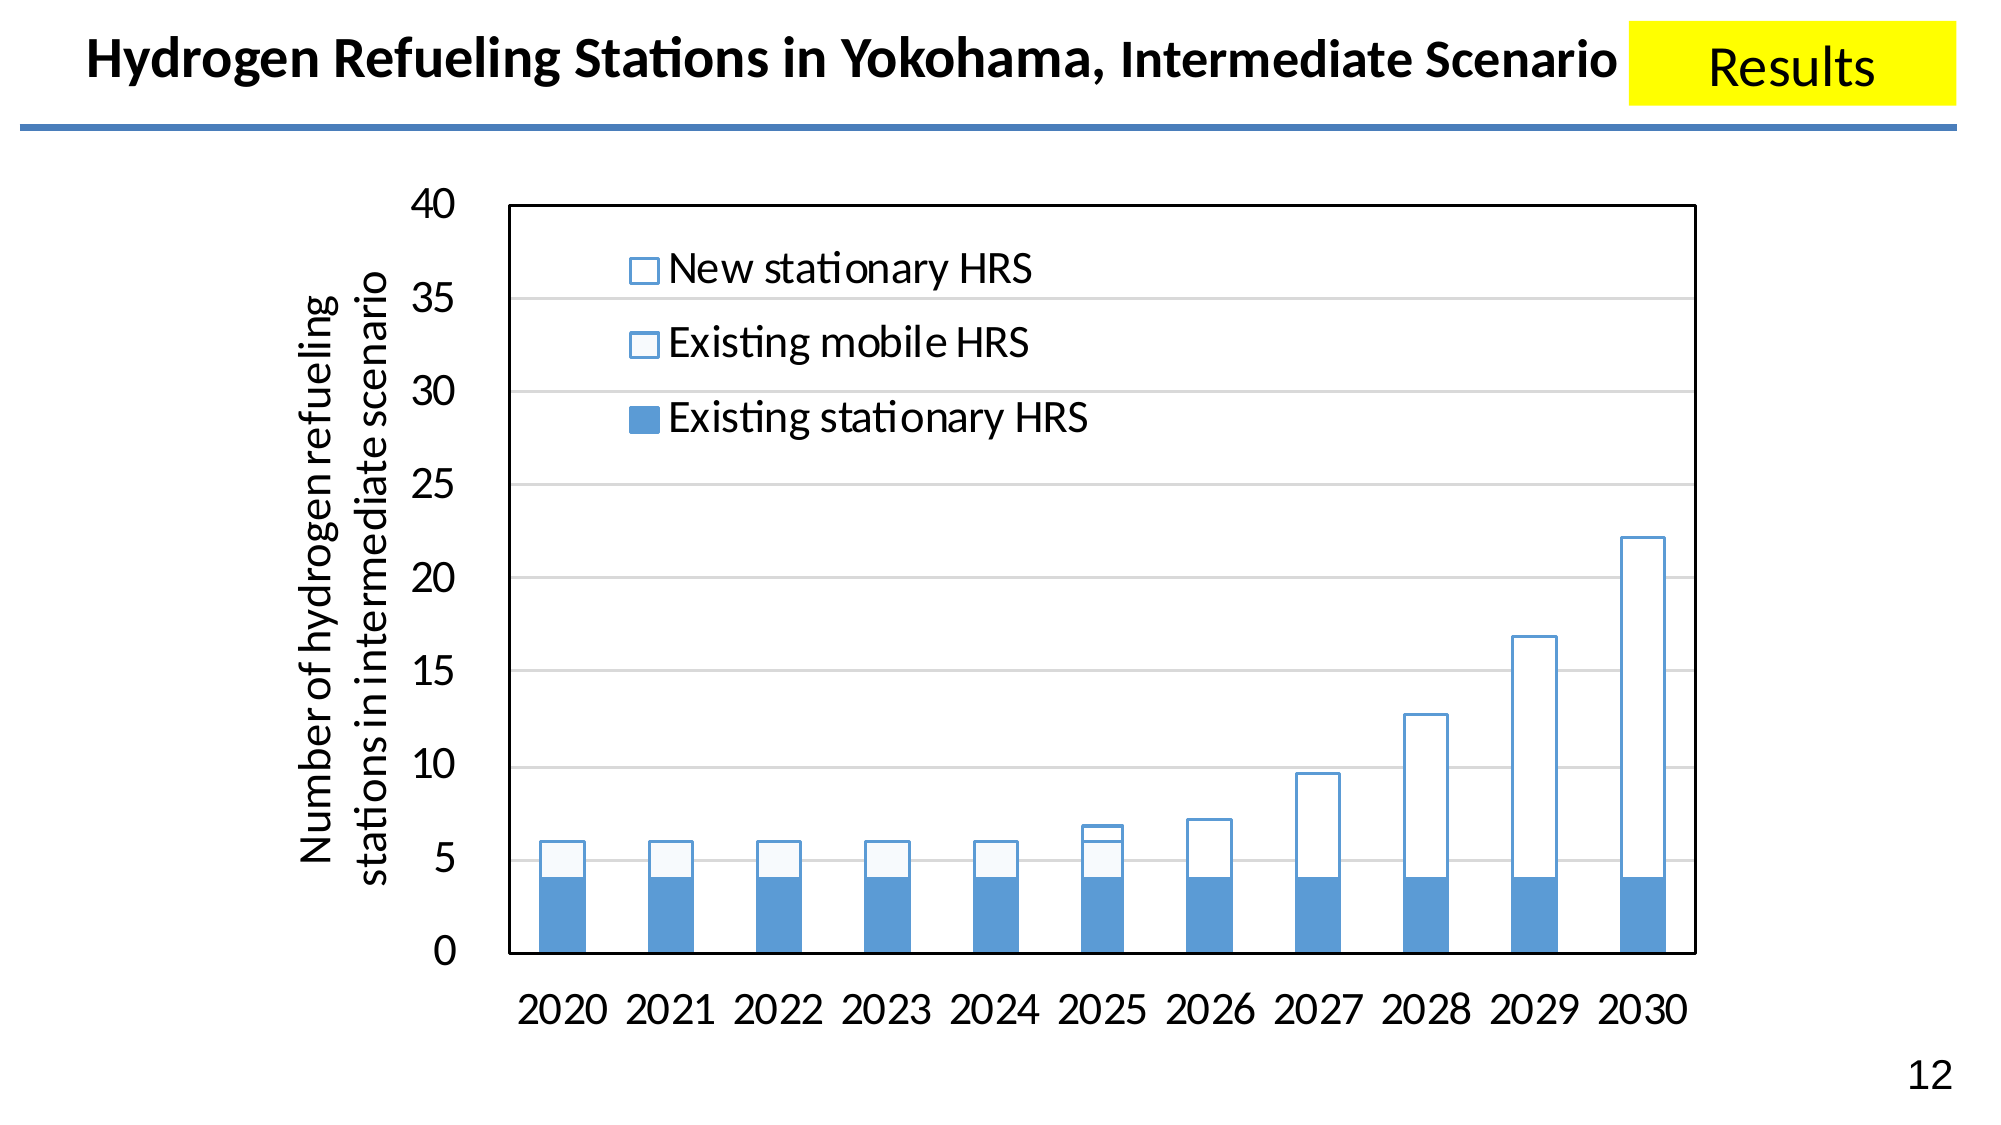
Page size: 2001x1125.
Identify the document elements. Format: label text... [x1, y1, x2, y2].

slide_number 12 [1501, 1042, 1969, 1103]
text_box Results [1628, 20, 1957, 106]
picture [241, 160, 1719, 1045]
text_box Hydrogen Refueling Stations in Yokohama, Intermediate Scenario [19, 11, 1687, 97]
